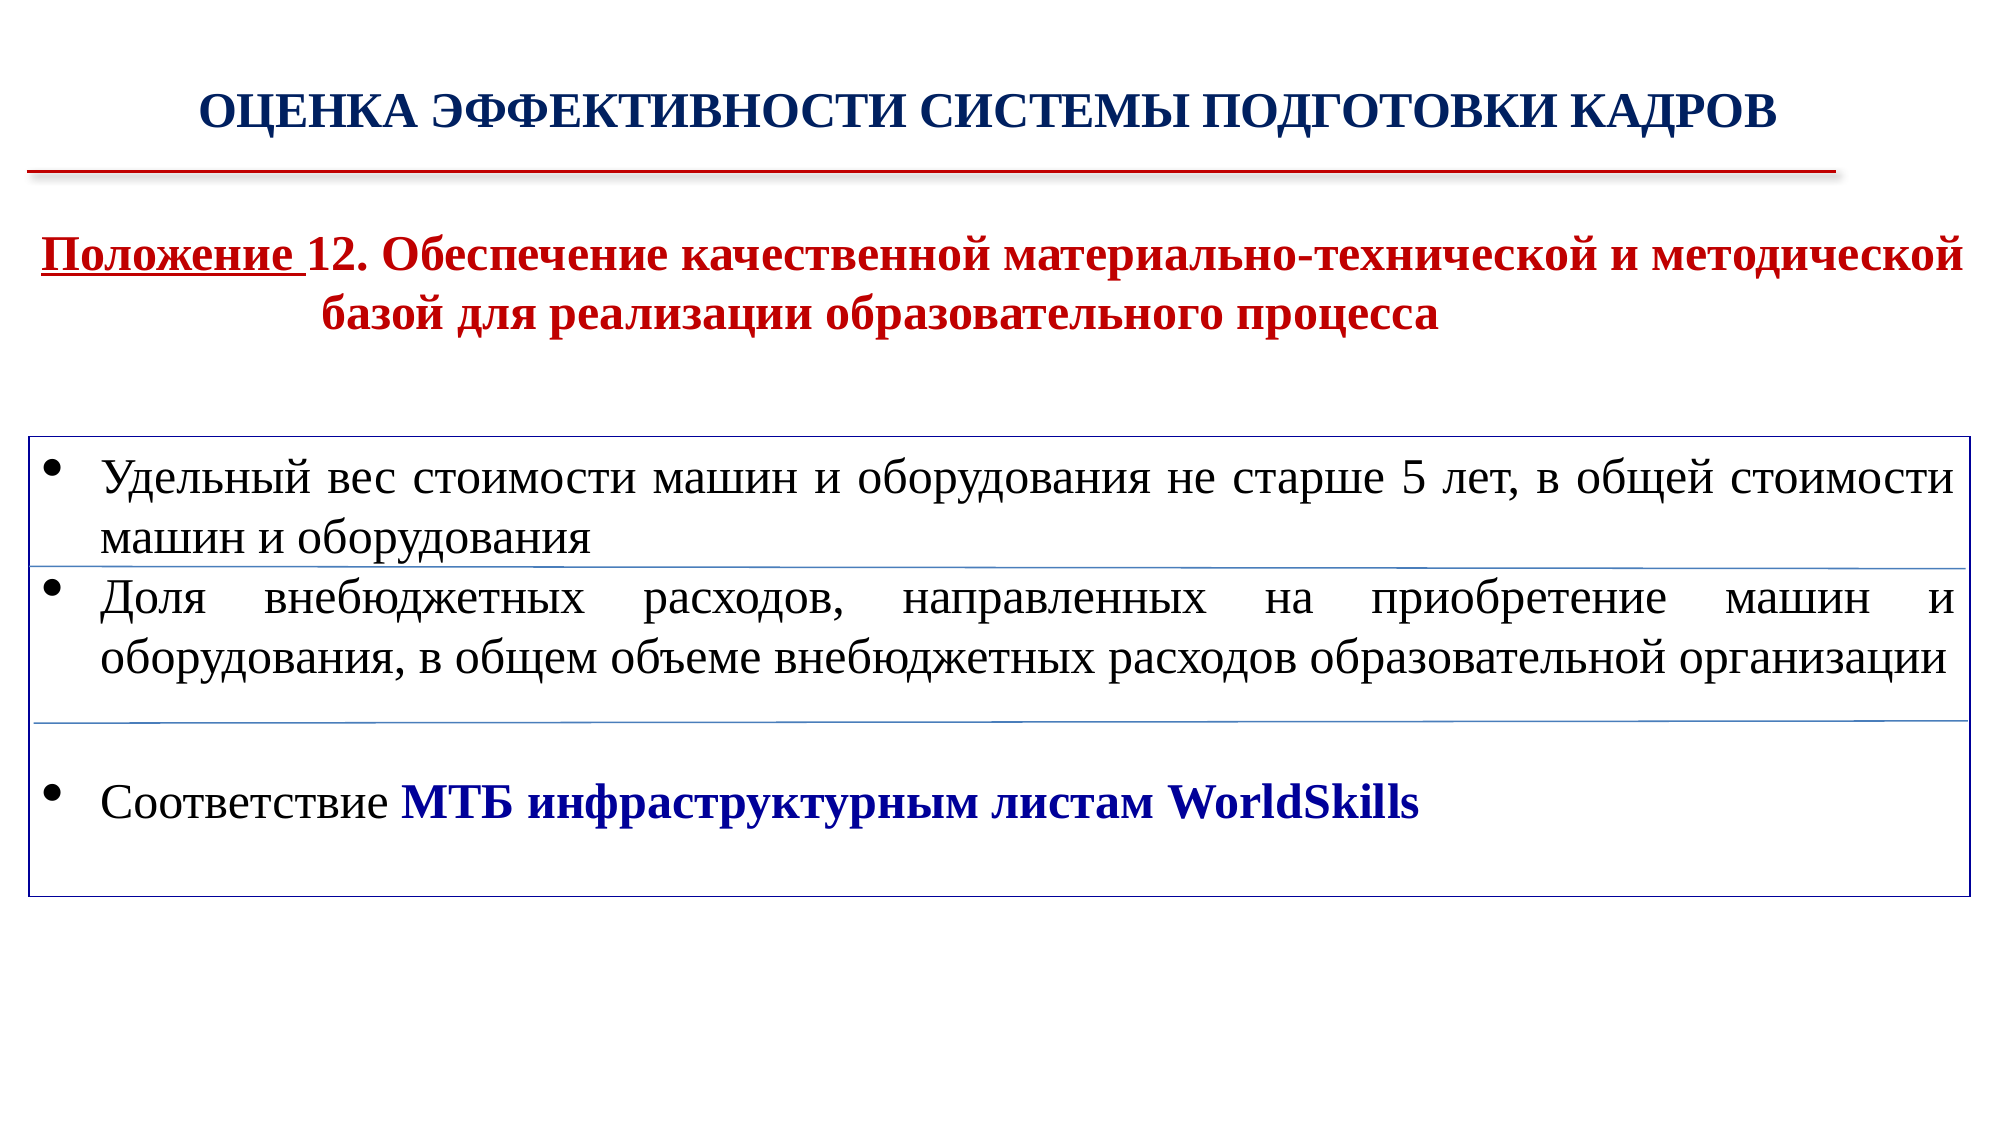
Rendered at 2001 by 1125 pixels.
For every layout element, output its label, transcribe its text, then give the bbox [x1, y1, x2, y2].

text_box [33, 720, 1969, 724]
text_box Удельный вес стоимости машин и оборудования не старше 5 лет, в общей стоимости машин и оборудования Доля внебюджетных расходов, направленных на приобретение машин и оборудования, в общем объеме внебюджетных расходов образовательной организации Соответствие МТБ инфраструктурным листам WorldSkills [29, 576, 1971, 897]
text_box Удельный вес стоимости машин и оборудования не старше 5 лет, в общей стоимости машин и оборудования Доля внебюджетных расходов, направленных на приобретение машин и оборудования, в общем объеме внебюджетных расходов образовательной организации Соответствие МТБ инфраструктурным листам WorldSkills [29, 436, 1971, 567]
text_box ОЦЕНКА ЭФФЕКТИВНОСТИ СИСТЕМЫ ПОДГОТОВКИ КАДРОВ [28, 69, 1959, 145]
text_box Положение 12. Обеспечение качественной материально-технической и методической базой для реализации образовательного процесса [26, 212, 2000, 348]
